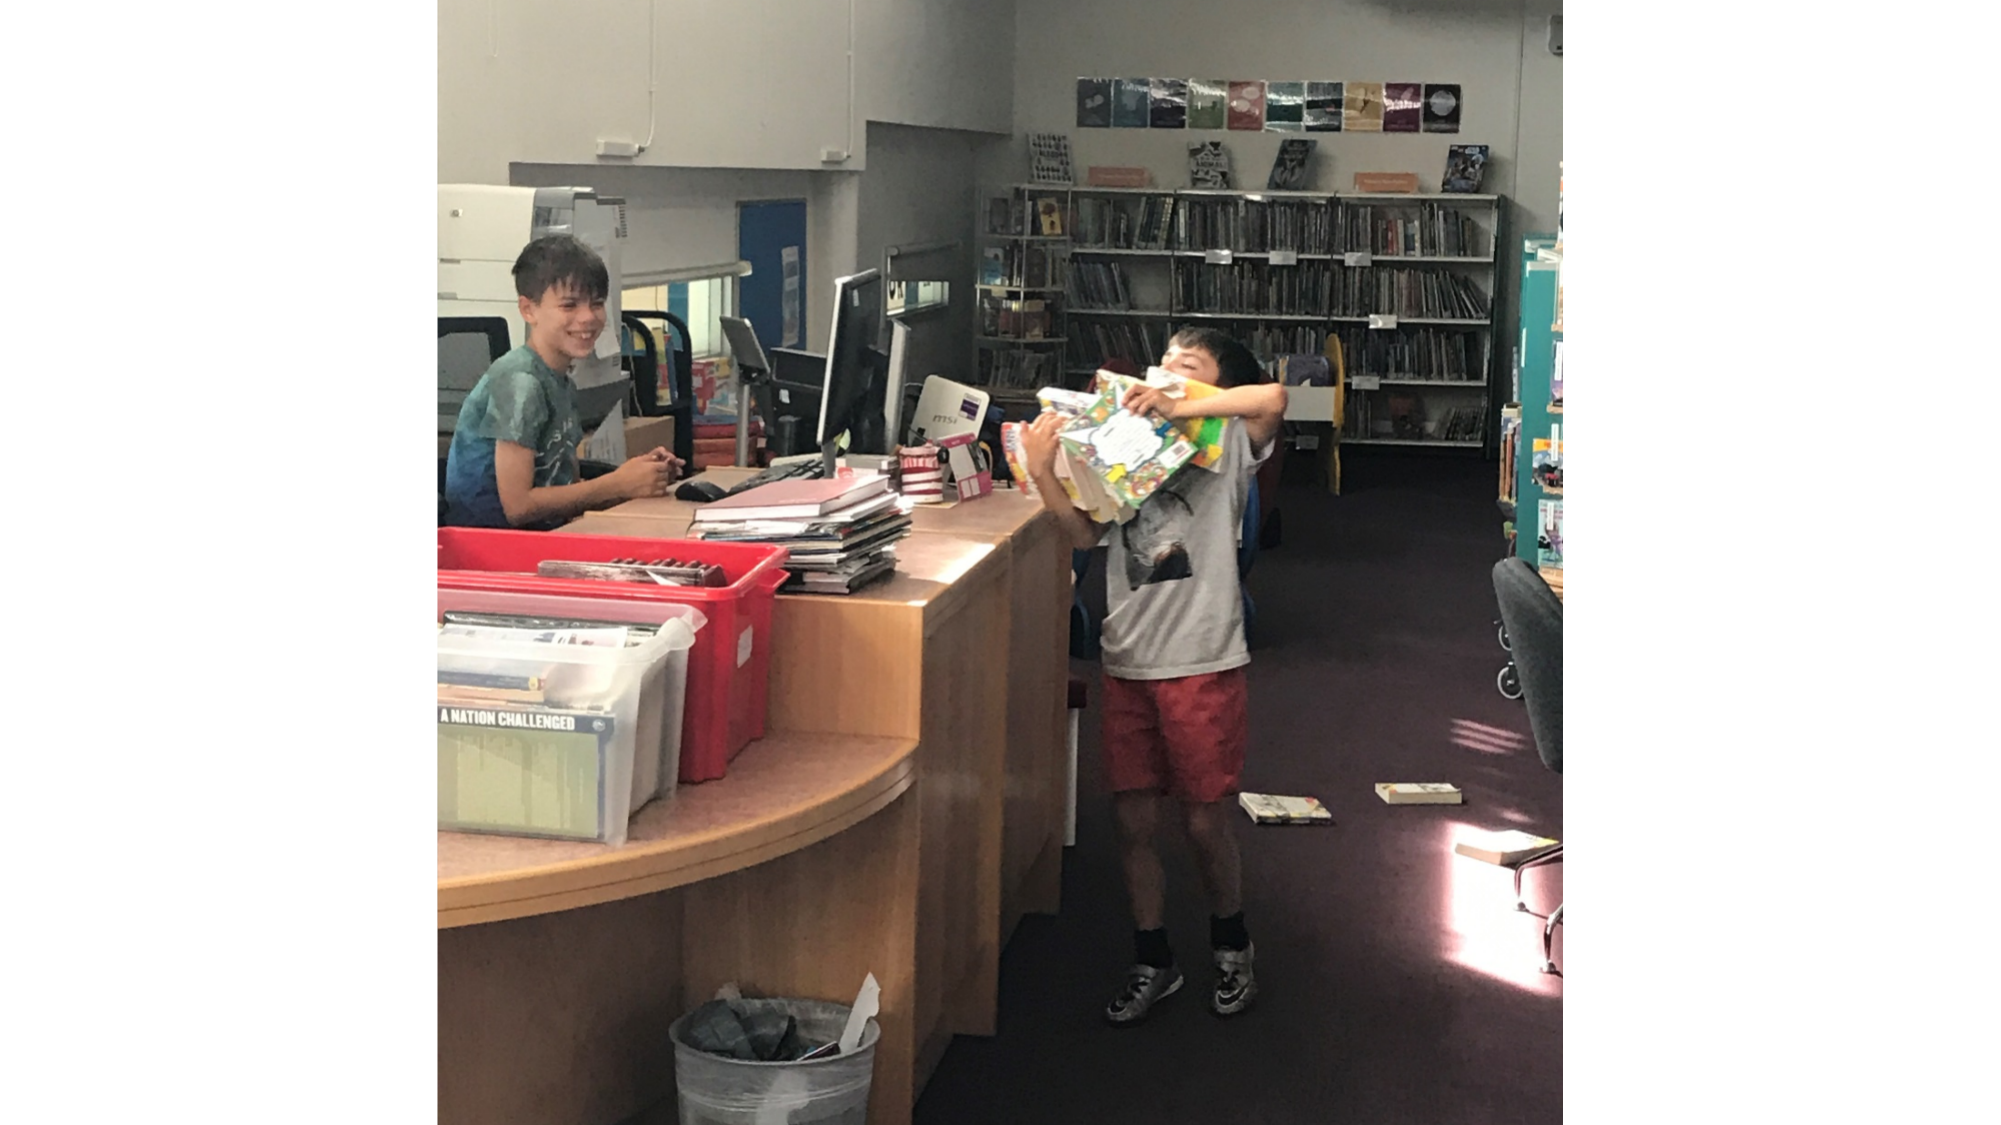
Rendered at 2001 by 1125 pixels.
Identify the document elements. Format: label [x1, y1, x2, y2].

picture [437, 0, 1563, 1125]
